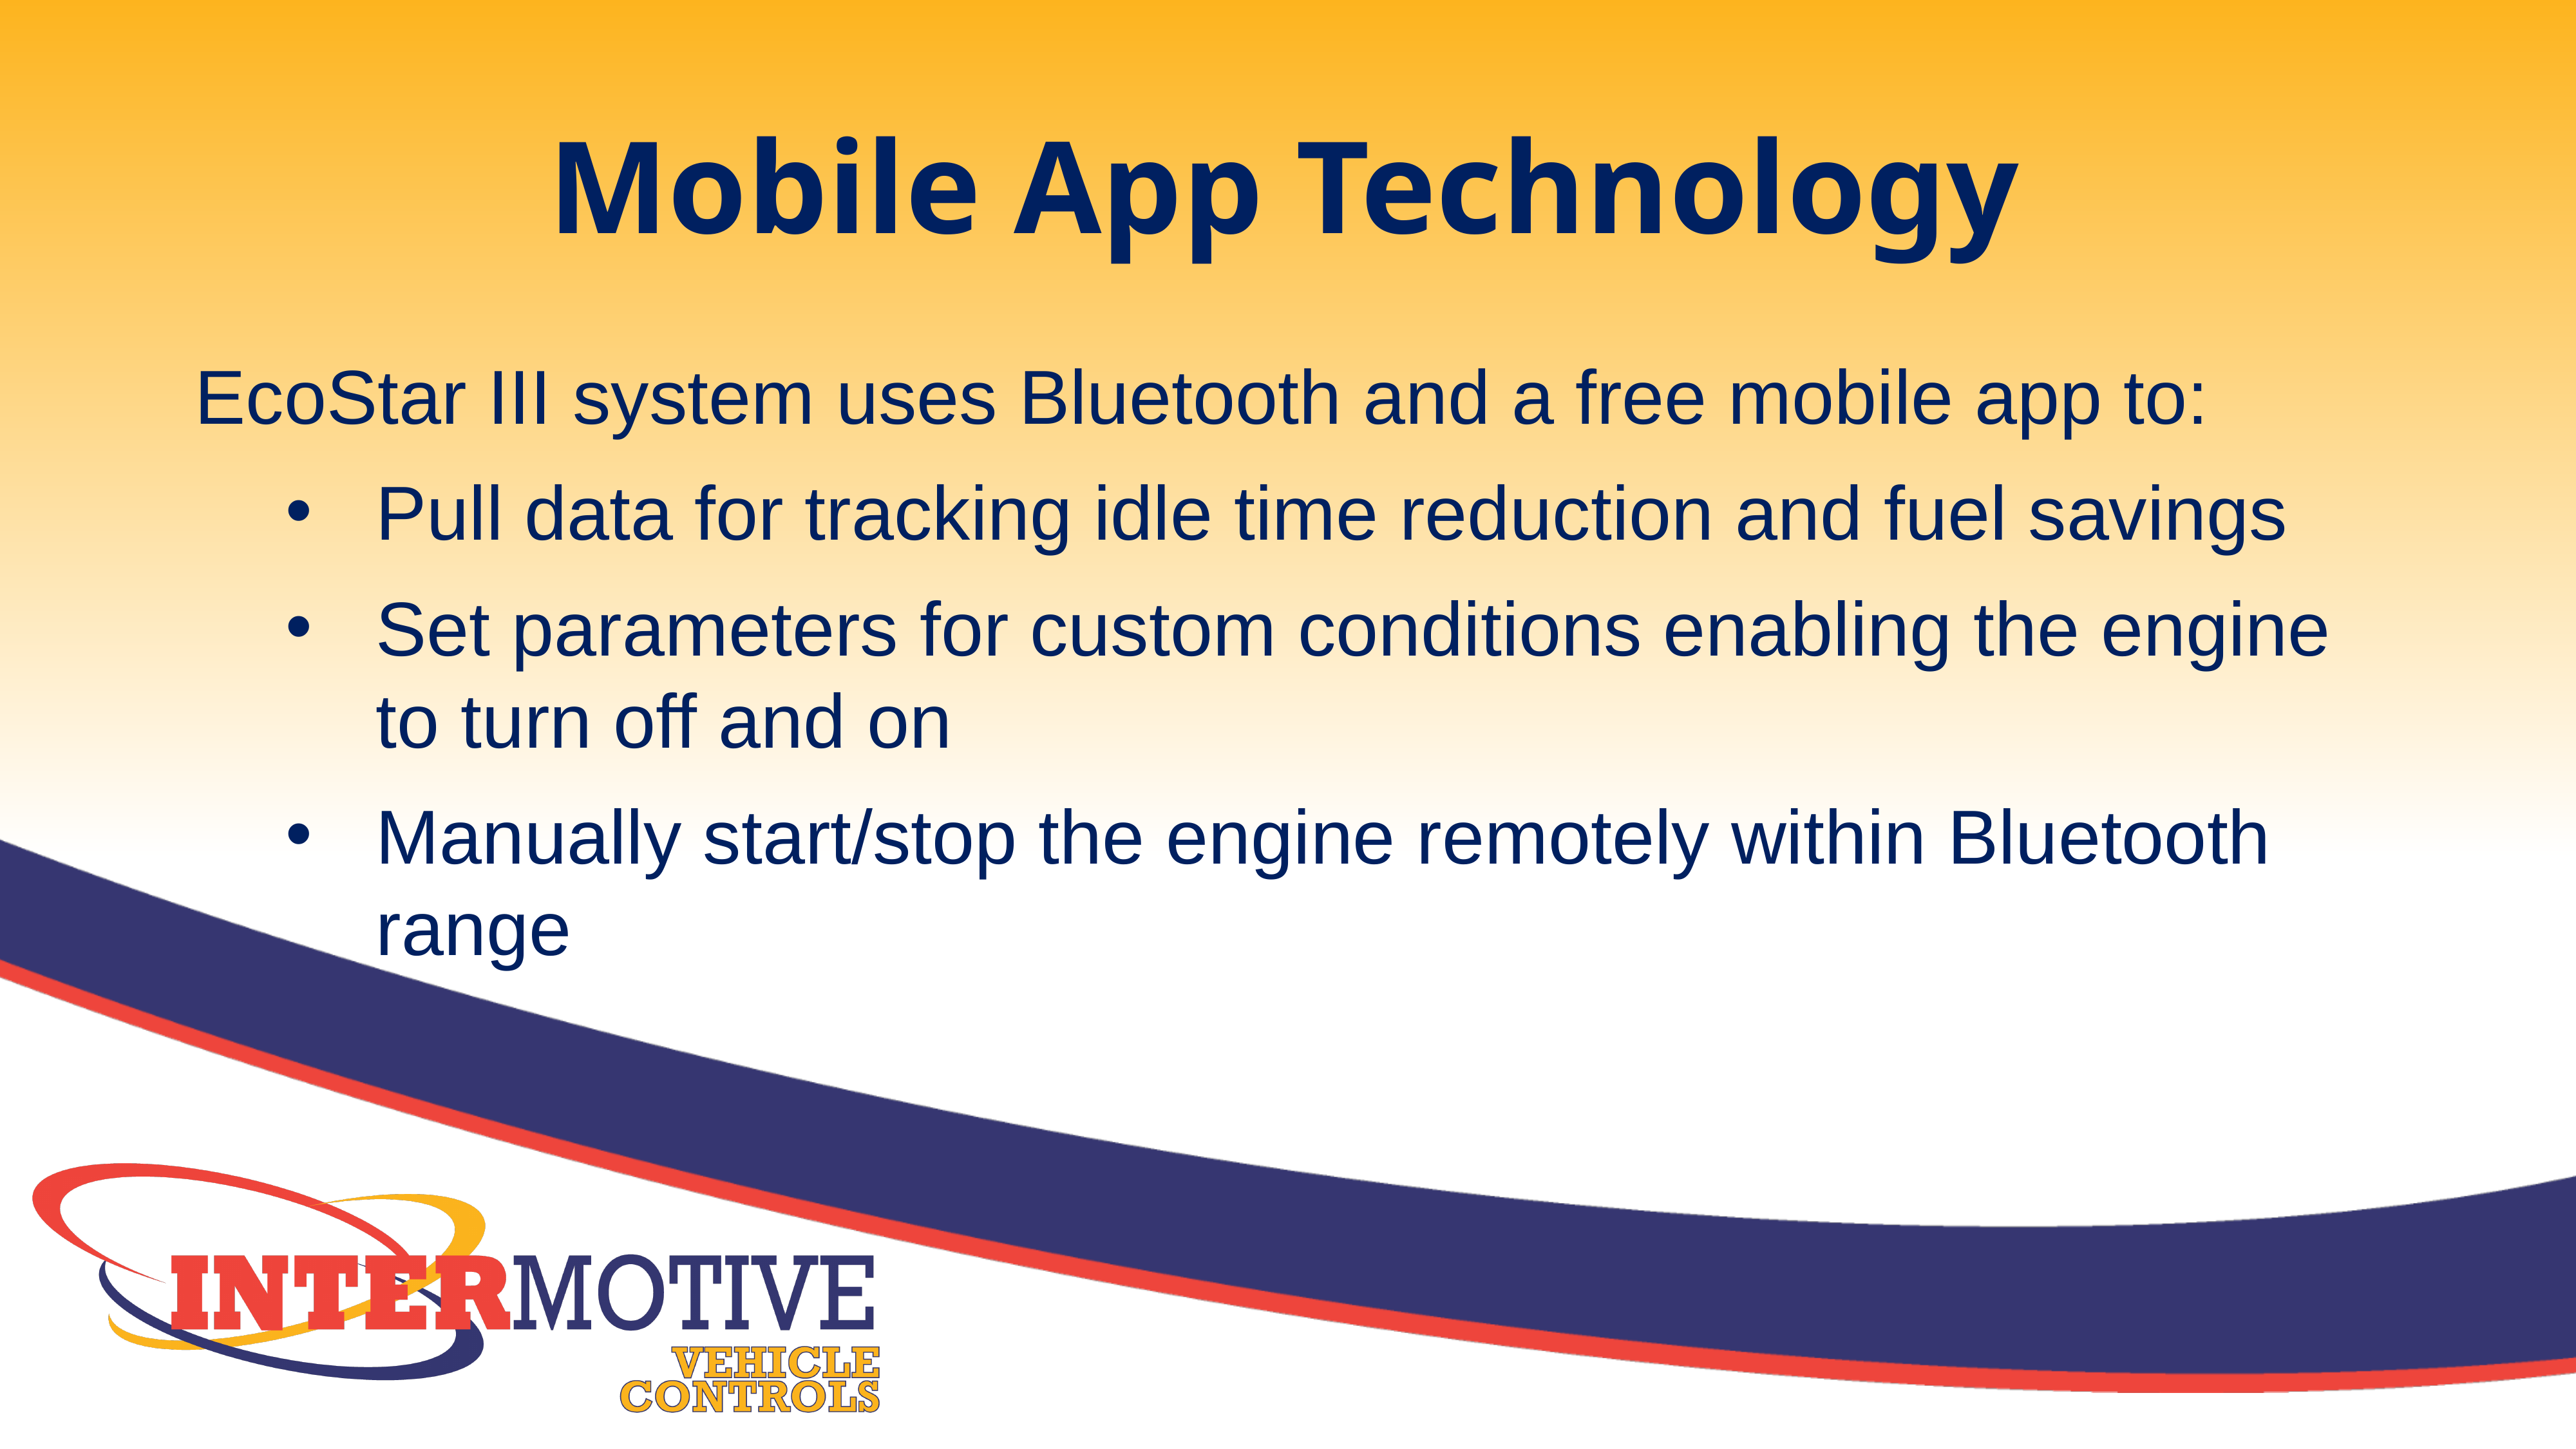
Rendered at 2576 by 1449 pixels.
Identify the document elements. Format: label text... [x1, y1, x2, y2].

picture [0, 0, 2576, 1425]
text_box Mobile App Technology [32, 97, 2536, 269]
text_box EcoStar III system uses Bluetooth and a free mobile app to: Pull data for tracking idle time reduction and fuel savings Set parameters for custom conditions enabling the engine to turn off and on Manually start/stop the engine remotely within Bluetooth range [185, 337, 2399, 1166]
